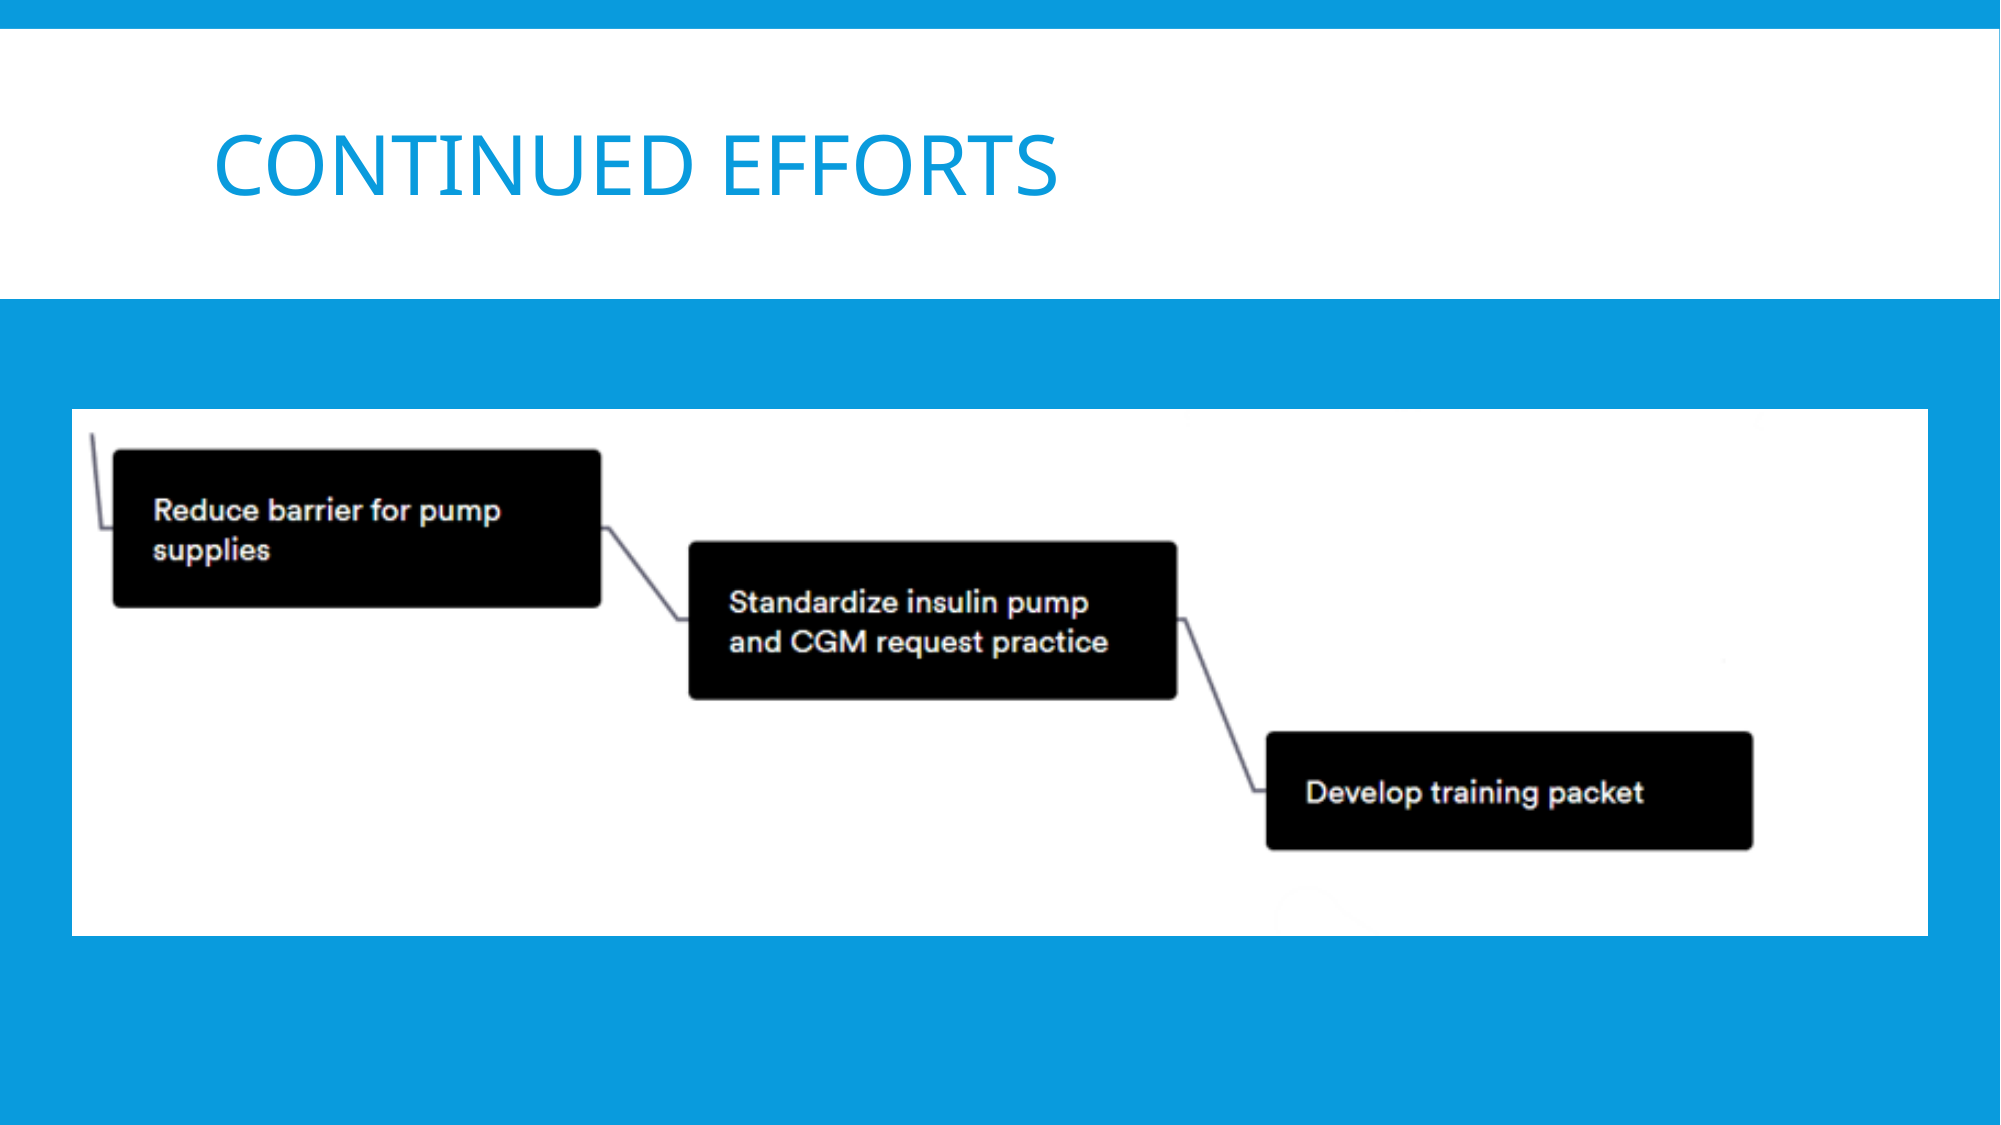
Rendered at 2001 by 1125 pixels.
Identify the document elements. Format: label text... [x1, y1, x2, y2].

title Continued efforts [197, 46, 1803, 295]
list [72, 408, 1928, 937]
